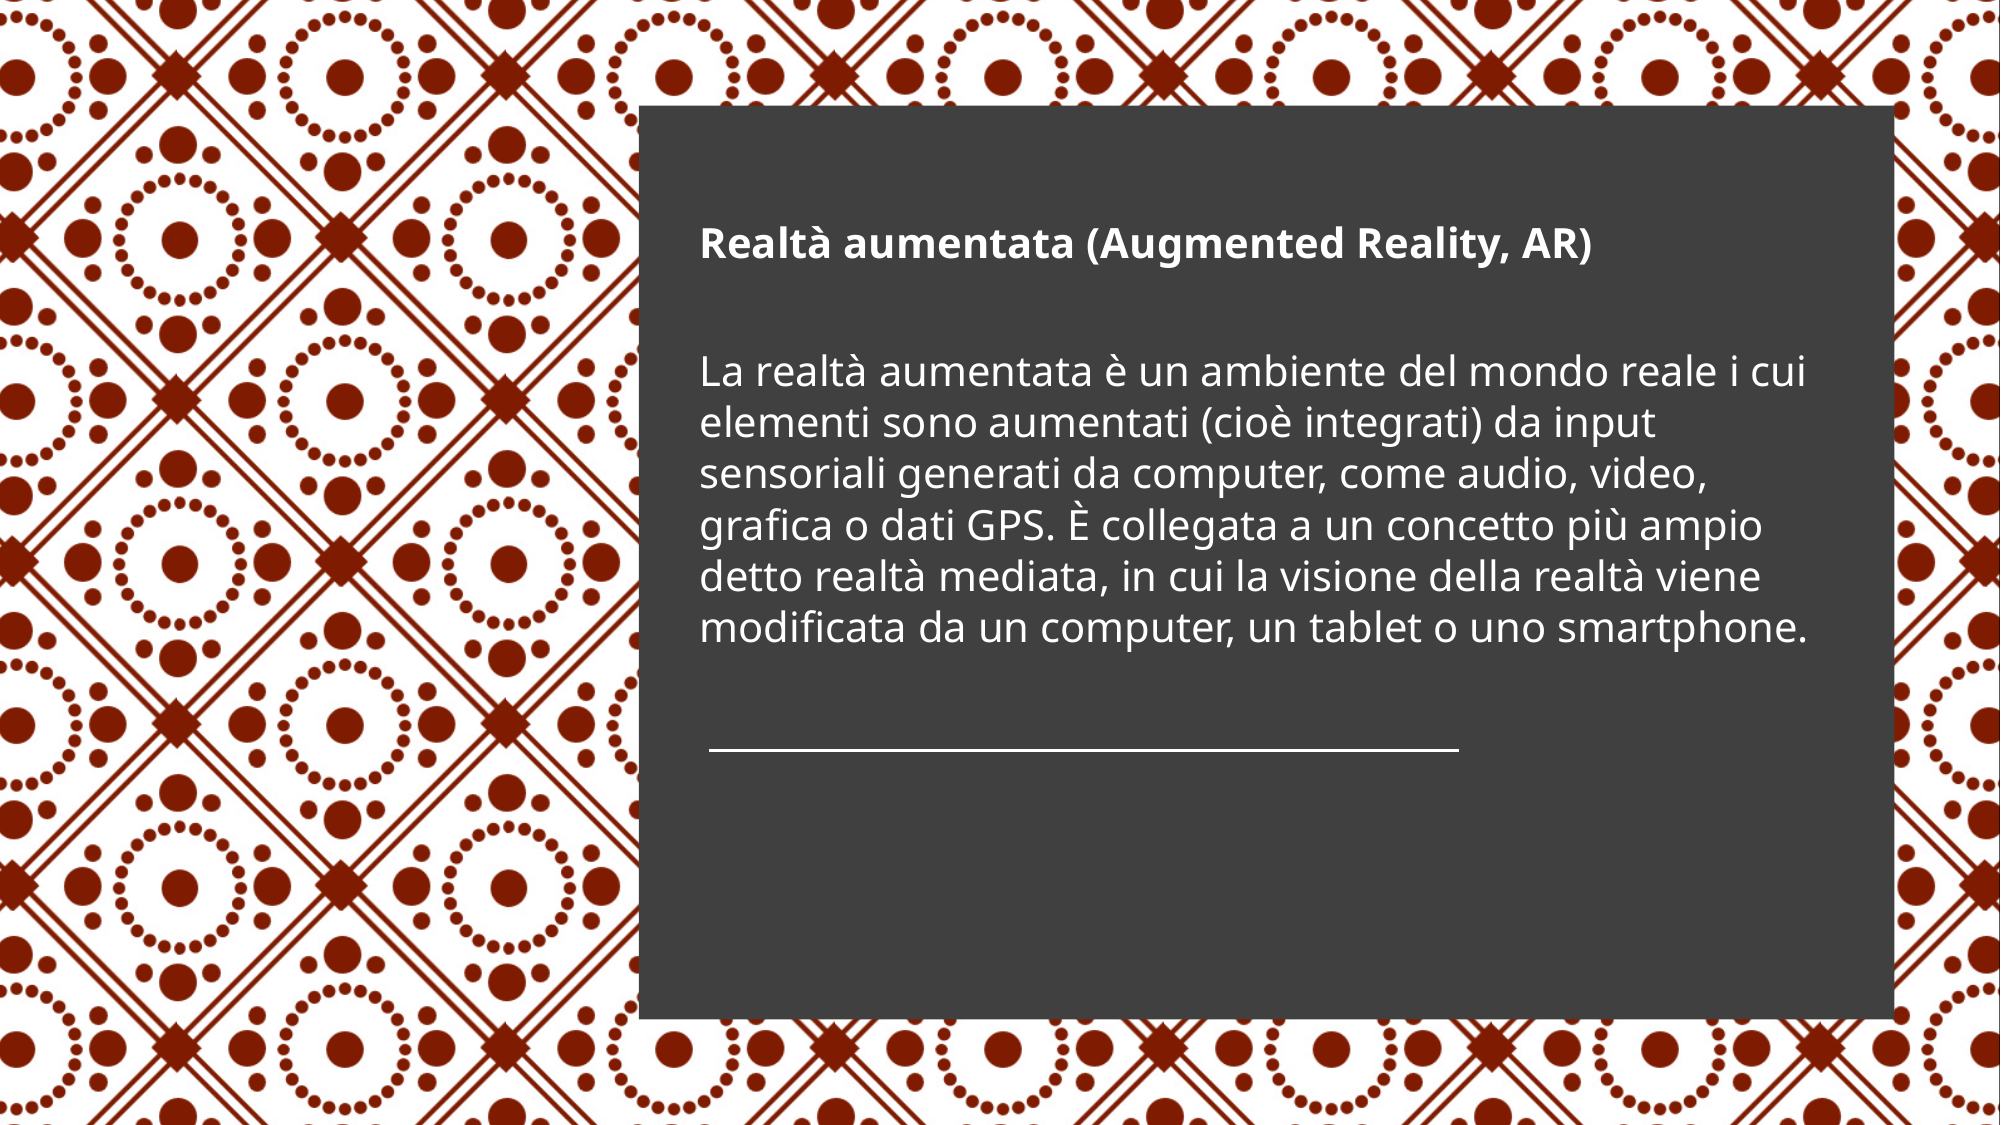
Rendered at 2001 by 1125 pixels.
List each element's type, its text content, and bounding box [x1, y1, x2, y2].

text_box Realtà aumentata (Augmented Reality, AR) La realtà aumentata è un ambiente del mondo reale i cui elementi sono aumentati (cioè integrati) da input sensoriali generati da computer, come audio, video, grafica o dati GPS. È collegata a un concetto più ampio detto realtà mediata, in cui la visione della realtà viene modificata da un computer, un tablet o uno smartphone. [692, 158, 1842, 725]
text_box [0, 0, 2000, 1125]
text_box [638, 104, 1896, 1021]
